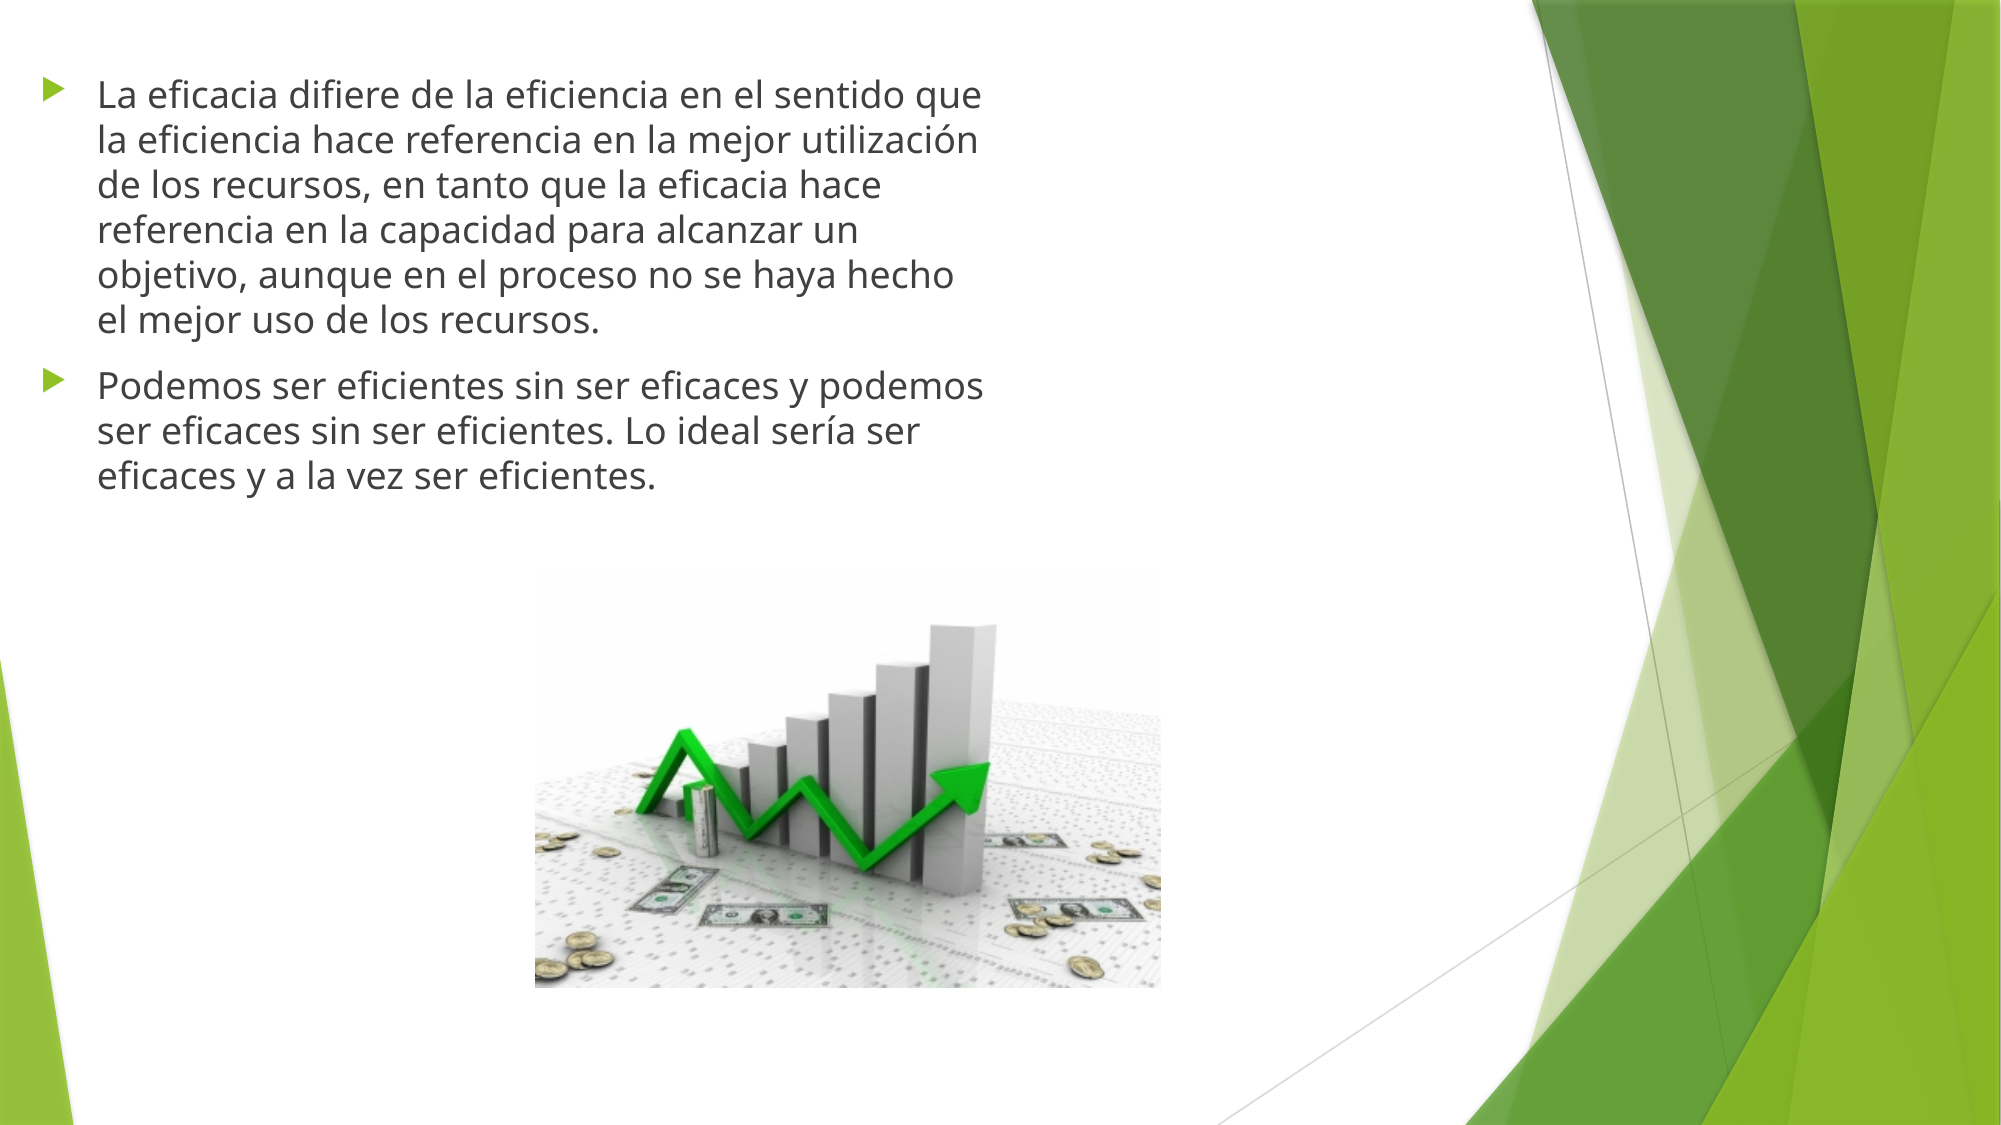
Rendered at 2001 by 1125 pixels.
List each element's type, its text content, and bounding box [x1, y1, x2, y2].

picture [534, 567, 1161, 989]
list La eficacia difiere de la eficiencia en el sentido que la eficiencia hace referencia en la mejor utilización de los recursos, en tanto que la eficacia hace referencia en la capacidad para alcanzar un objetivo, aunque en el proceso no se haya hecho el mejor uso de los recursos. Podemos ser eficientes sin ser eficaces y podemos ser eficaces sin ser eficientes. Lo ideal sería ser eficaces y a la vez ser eficientes. [25, 63, 1004, 587]
